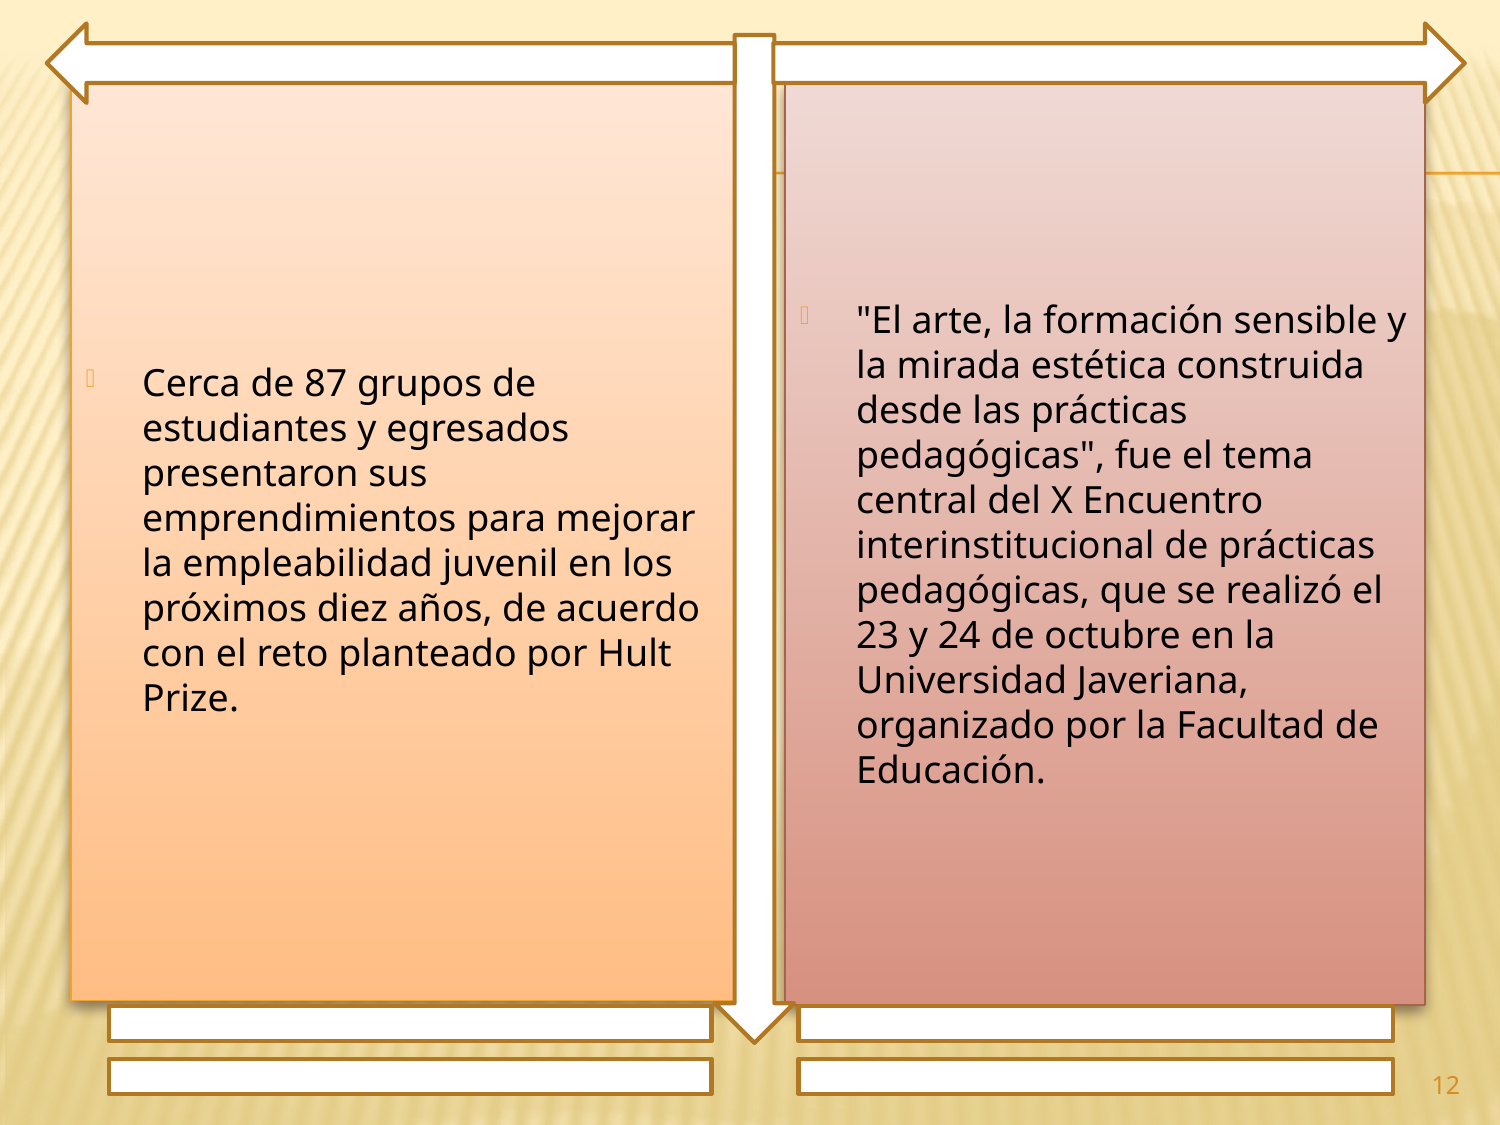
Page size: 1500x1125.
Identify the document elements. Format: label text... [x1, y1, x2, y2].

text_box [771, 21, 1467, 105]
list "El arte, la formación sensible y la mirada estética construida desde las prácticas pedagógicas", fue el tema central del X Encuentro interinstitucional de prácticas pedagógicas, que se realizó el 23 y 24 de octubre en la Universidad Javeriana, organizado por la Facultad de Educación. [784, 86, 1426, 1006]
text_box [44, 21, 737, 105]
text_box [107, 1057, 714, 1096]
slide_number 12 [1350, 1062, 1475, 1103]
text_box [712, 32, 797, 1046]
list Cerca de 87 grupos de estudiantes y egresados presentaron sus emprendimientos para mejorar la empleabilidad juvenil en los próximos diez años, de acuerdo con el reto planteado por Hult Prize. [70, 86, 732, 1001]
text_box [796, 1004, 1395, 1043]
text_box [107, 1004, 714, 1043]
text_box [796, 1057, 1395, 1096]
